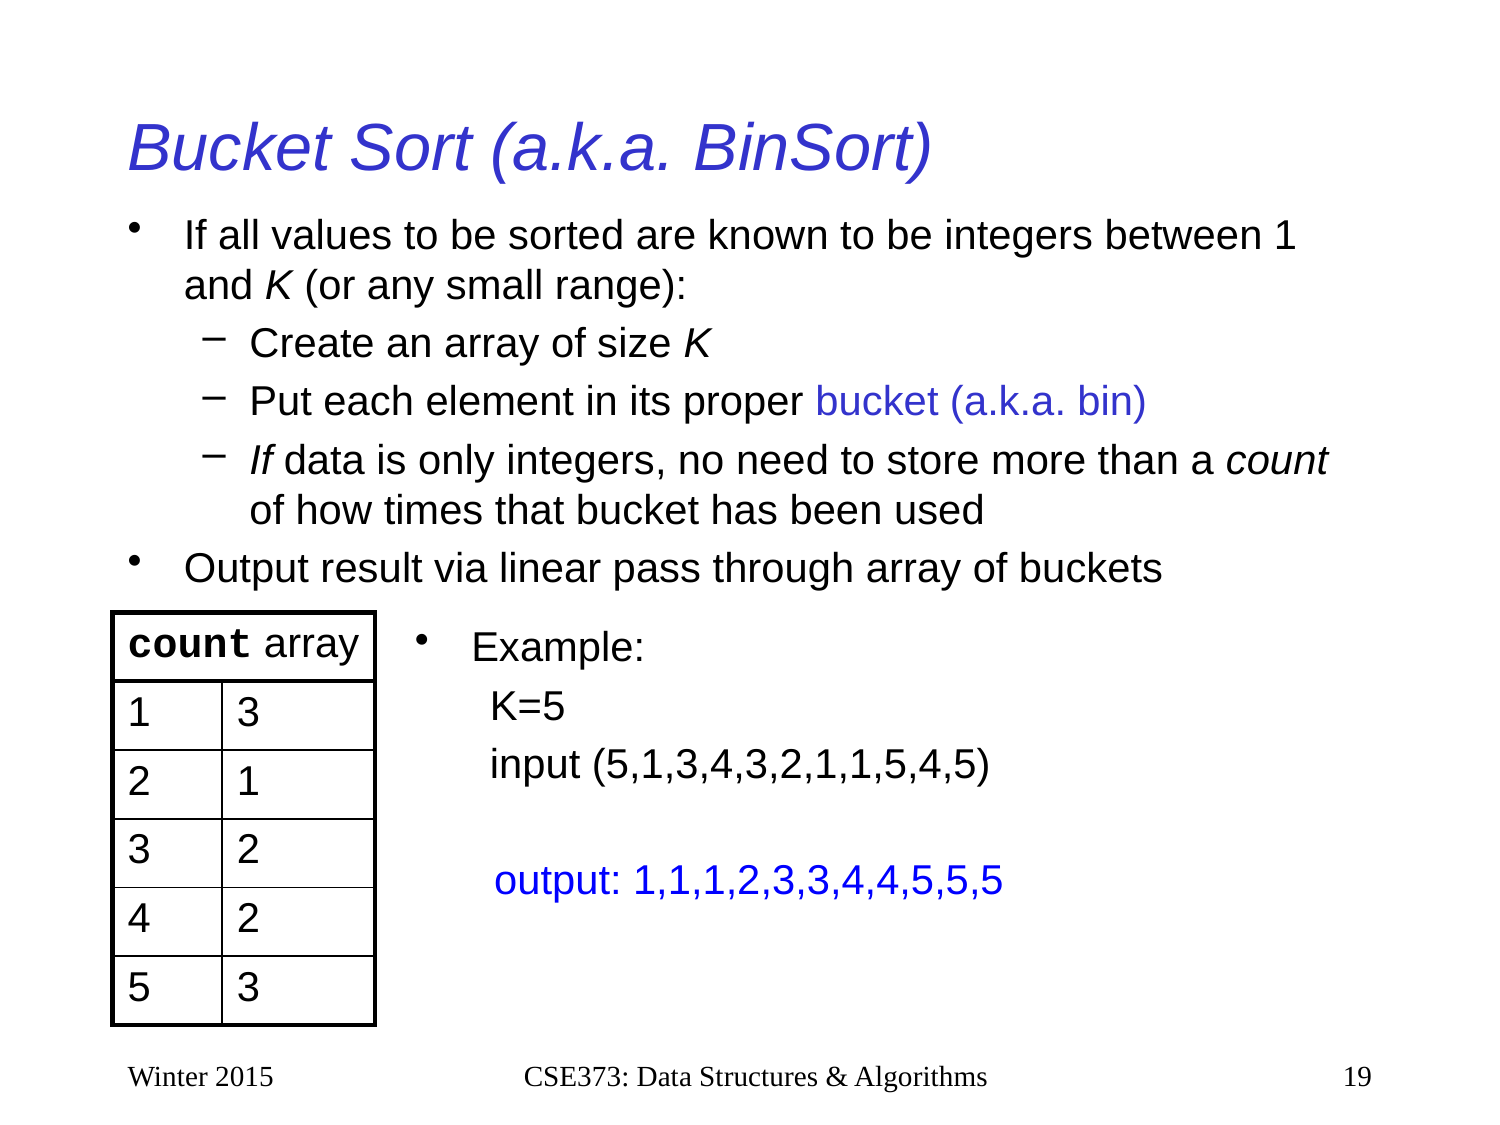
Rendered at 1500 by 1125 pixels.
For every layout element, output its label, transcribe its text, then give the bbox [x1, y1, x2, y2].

table_cell 2 [223, 888, 373, 955]
table_cell 3 [115, 820, 221, 887]
table_cell 1 [223, 751, 373, 818]
slide_number Winter 2015 [112, 1049, 426, 1125]
table_cell 3 [223, 957, 373, 1023]
text_box Example: K=5 input (5,1,3,4,3,2,1,1,5,4,5) output: 1,1,1,2,3,3,4,4,5,5,5 [399, 612, 1500, 1038]
table_cell 3 [223, 683, 373, 749]
table_header count array [115, 615, 373, 679]
slide_number 19 [1074, 1049, 1388, 1125]
list If all values to be sorted are known to be integers between 1 and K (or any small range): Create an array of size K Put each element in its proper bucket (a.k.a. bin) If data is only integers, no need to store more than a count of how times that bucket has been used Output result via linear pass through array of buckets [112, 199, 1388, 626]
footer CSE373: Data Structures & Algorithms [474, 1049, 1038, 1125]
title Bucket Sort (a.k.a. BinSort) [112, 49, 1388, 199]
table_cell 4 [115, 888, 221, 955]
table_cell 5 [115, 957, 221, 1023]
table_cell 2 [115, 751, 221, 818]
table_cell 1 [115, 683, 221, 749]
table_cell 2 [223, 820, 373, 887]
